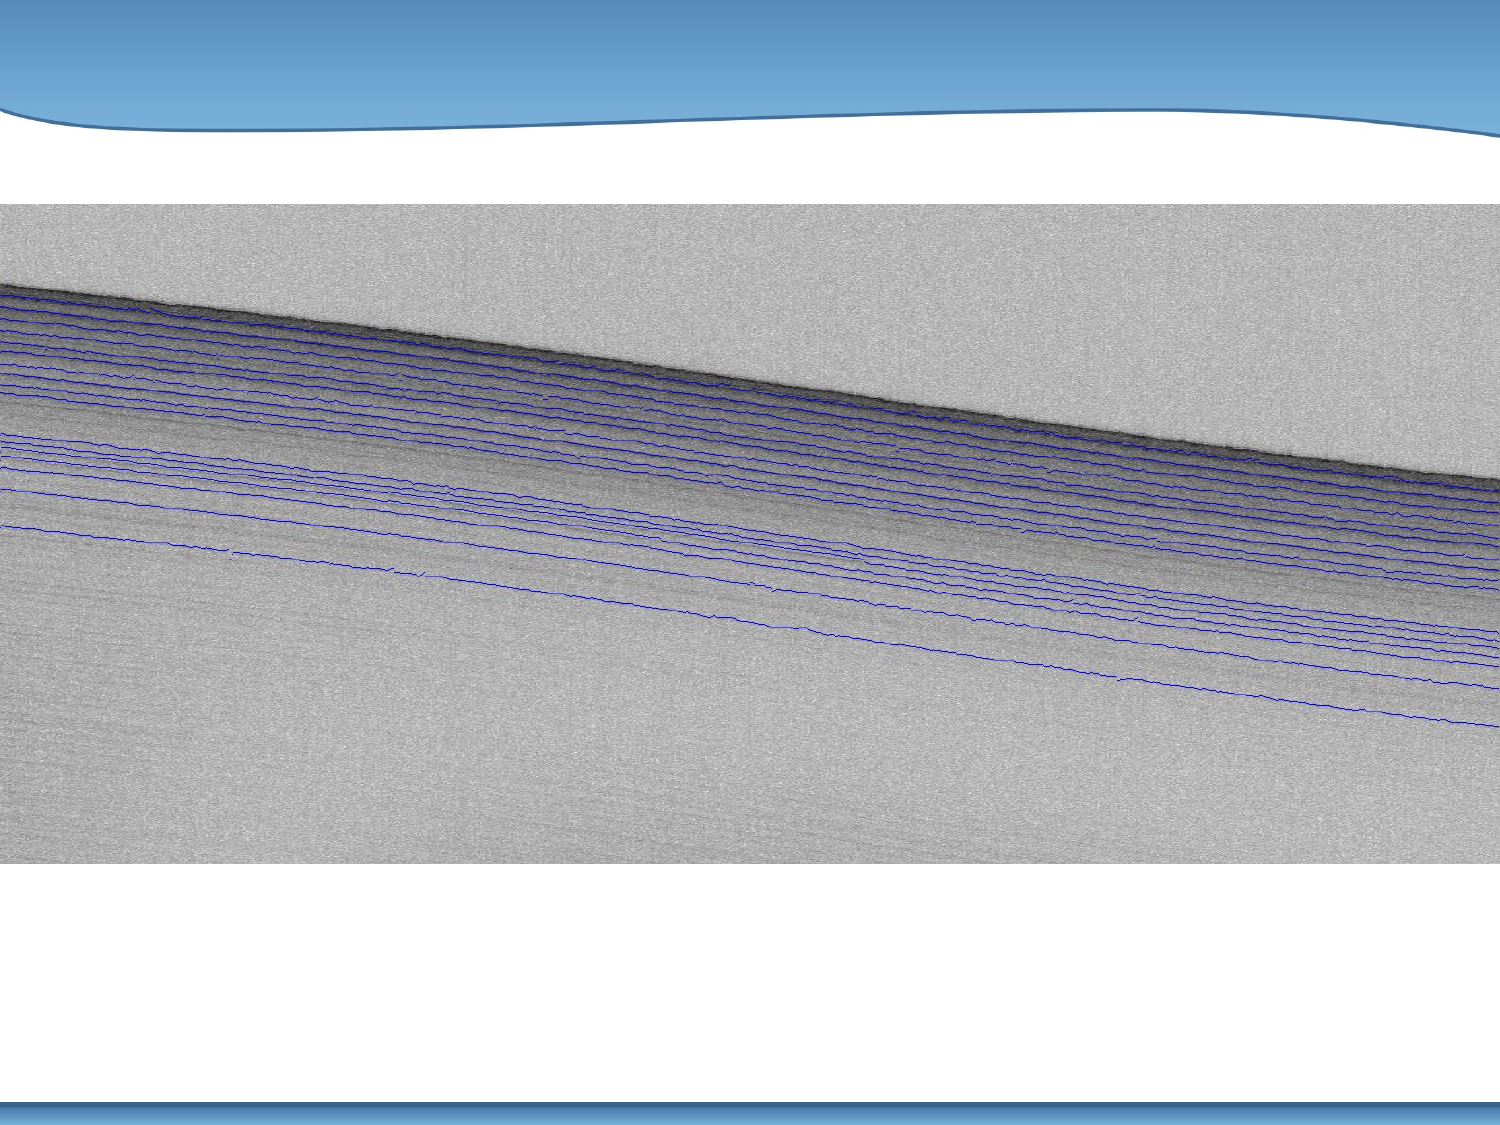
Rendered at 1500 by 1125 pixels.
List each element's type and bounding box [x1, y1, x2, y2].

picture [0, 1102, 1500, 1125]
picture [0, 0, 1500, 148]
picture [0, 204, 1500, 865]
